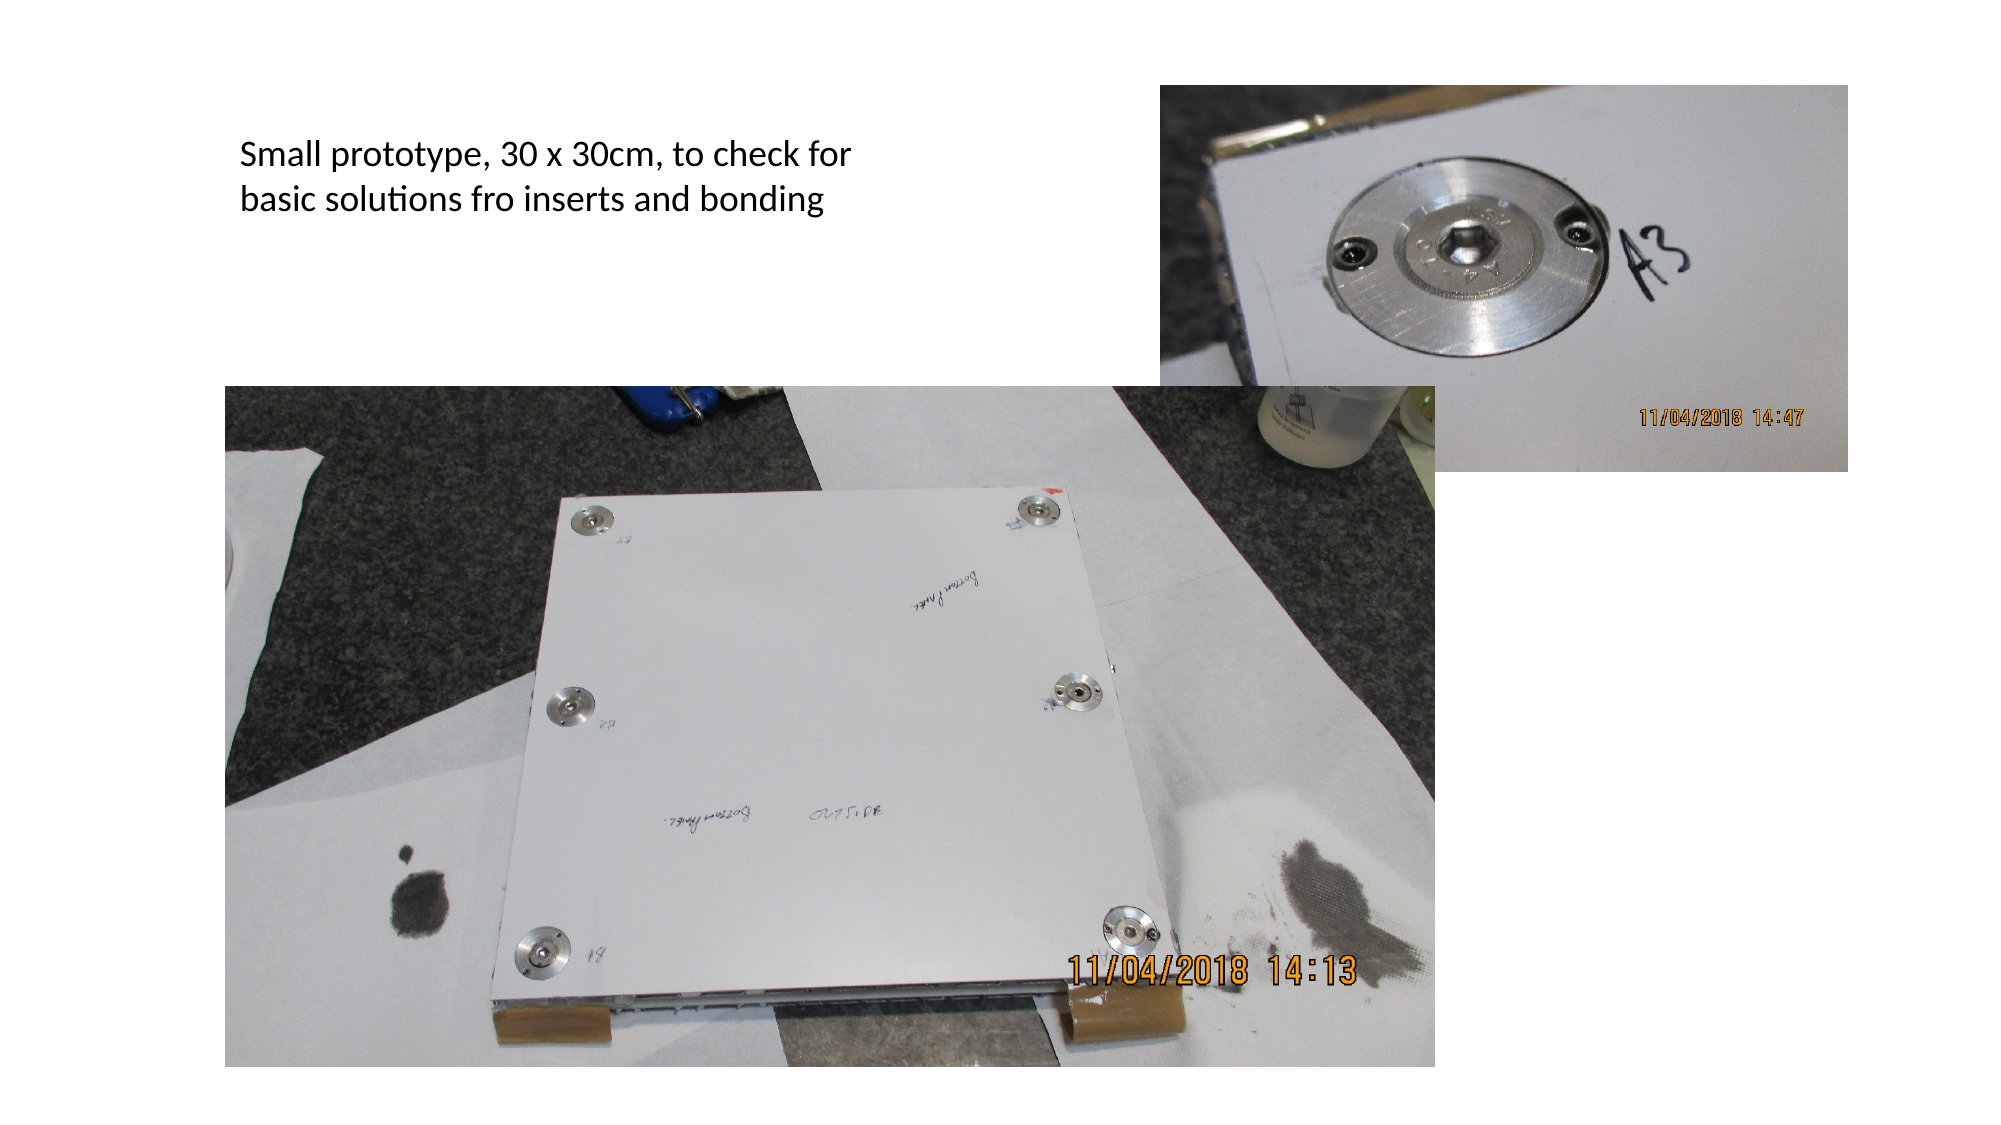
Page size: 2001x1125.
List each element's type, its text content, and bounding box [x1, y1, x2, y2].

picture [224, 85, 1848, 1067]
text_box Small prototype, 30 x 30cm, to check for basic solutions fro inserts and bonding [225, 121, 947, 227]
